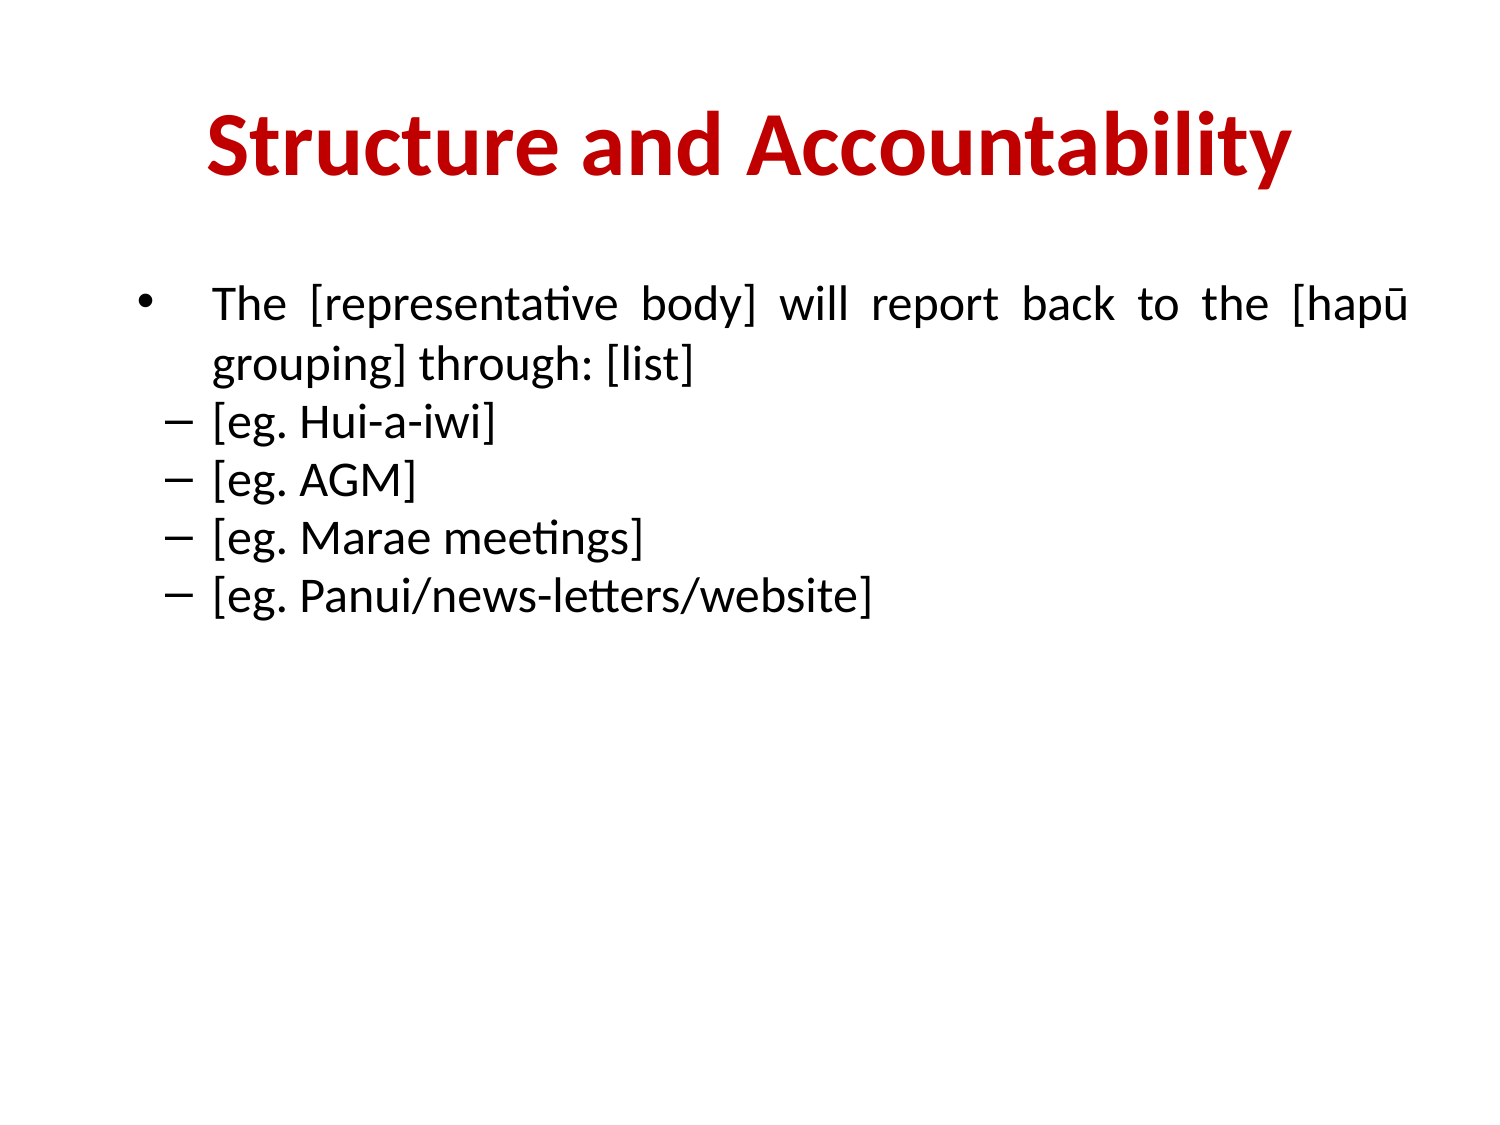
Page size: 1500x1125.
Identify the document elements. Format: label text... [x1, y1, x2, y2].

title Structure and Accountability [75, 45, 1425, 233]
list The [representative body] will report back to the [hapū grouping] through: [list] [eg. Hui-a-iwi] [eg. AGM] [eg. Marae meetings] [eg. Panui/news-letters/website] [75, 262, 1425, 1005]
